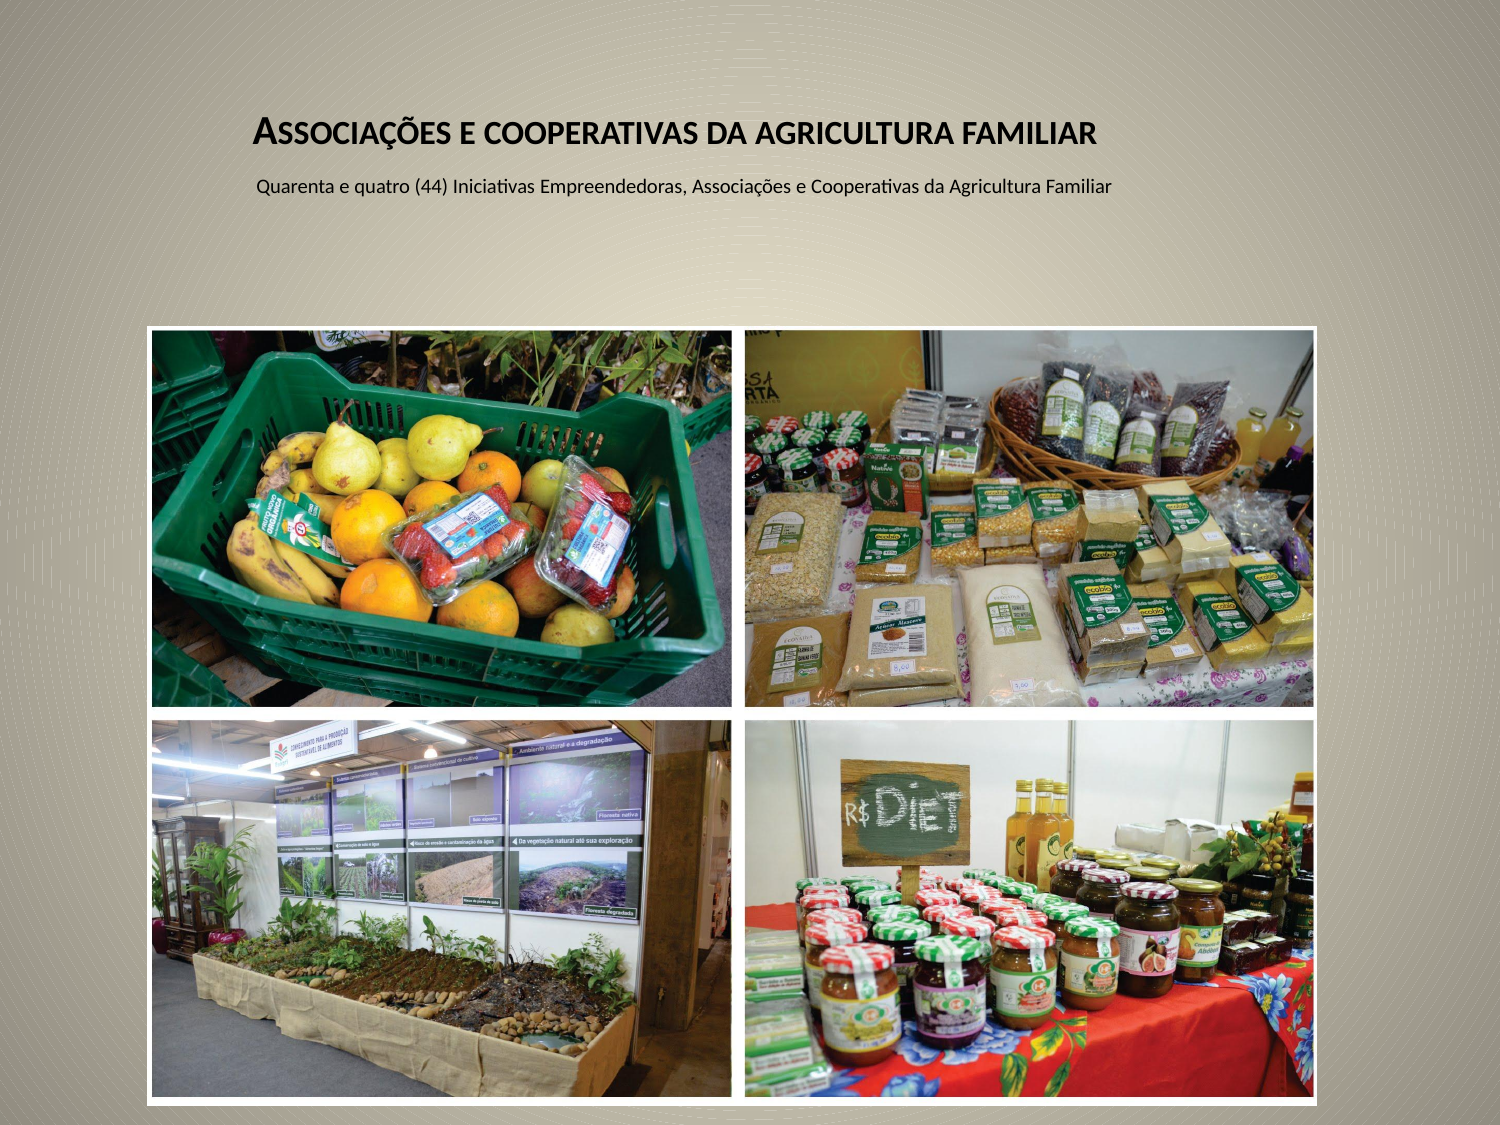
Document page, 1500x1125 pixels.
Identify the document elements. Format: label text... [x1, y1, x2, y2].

title ASSOCIAÇÕES E COOPERATIVAS DA AGRICULTURA FAMILIAR Quarenta e quatro (44) Iniciativas Empreendedoras, Associações e Cooperativas da Agricultura Familiar [0, 45, 1350, 233]
picture [147, 326, 1318, 1107]
